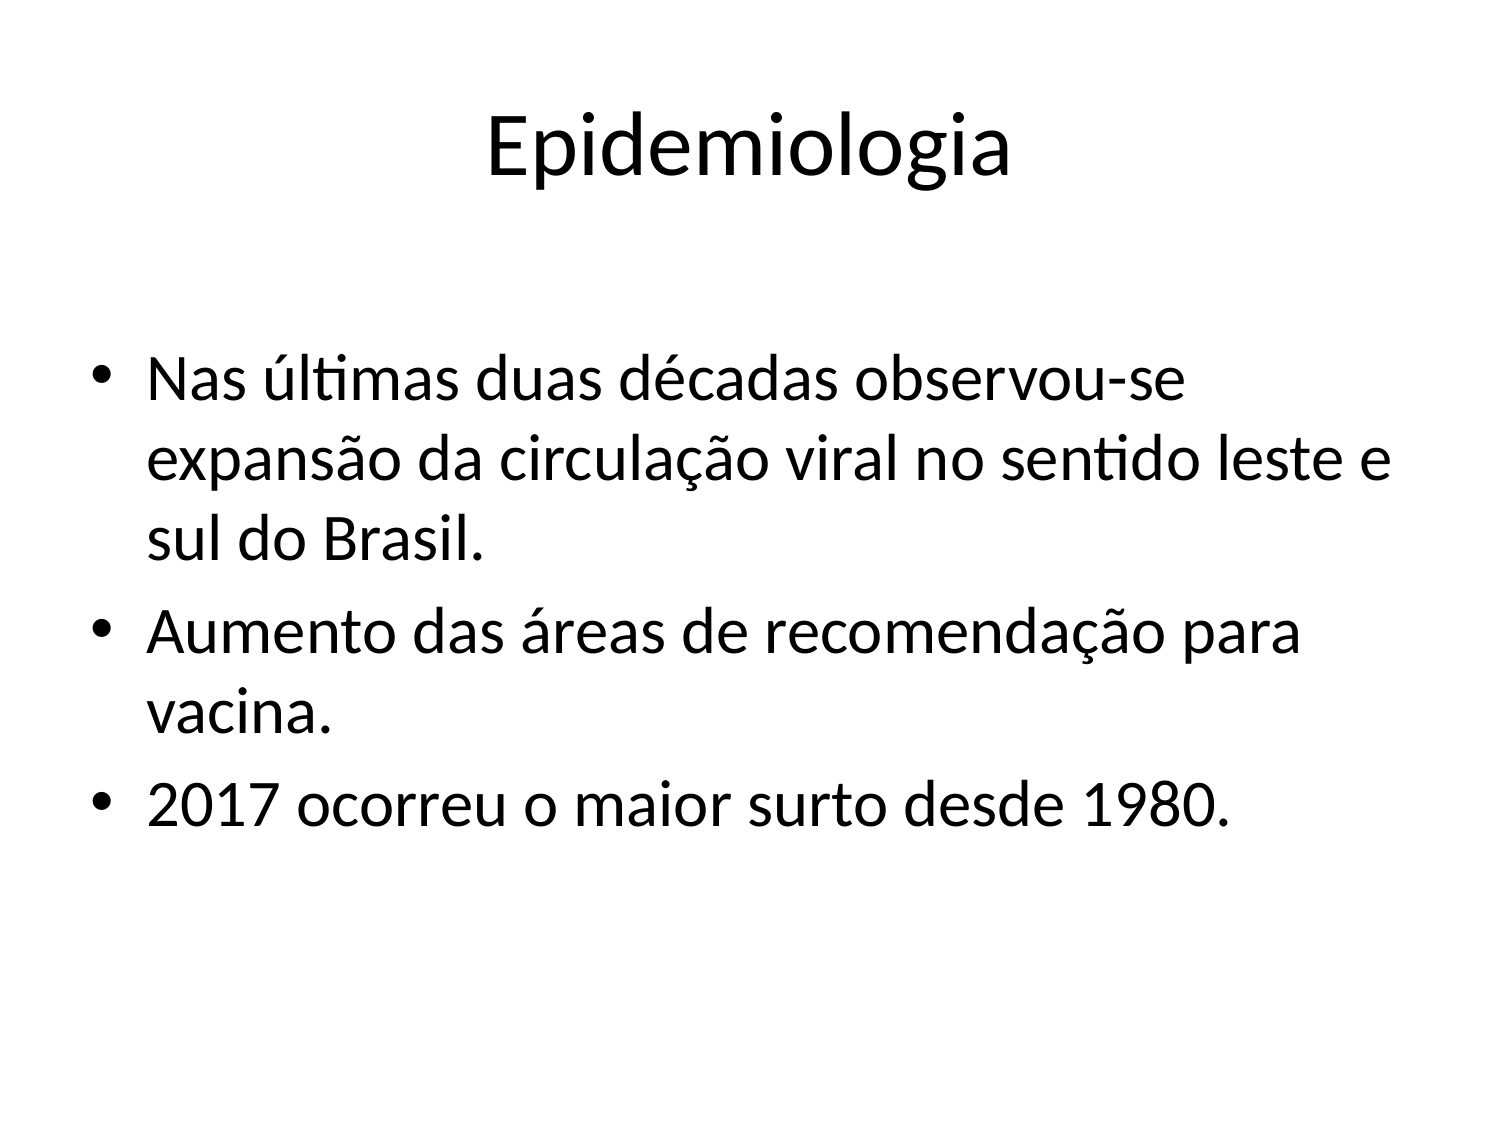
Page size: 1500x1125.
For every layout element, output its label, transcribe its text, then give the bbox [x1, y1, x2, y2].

title Epidemiologia [75, 45, 1425, 233]
list Nas últimas duas décadas observou-se expansão da circulação viral no sentido leste e sul do Brasil. Aumento das áreas de recomendação para vacina. 2017 ocorreu o maior surto desde 1980. [75, 326, 1425, 898]
